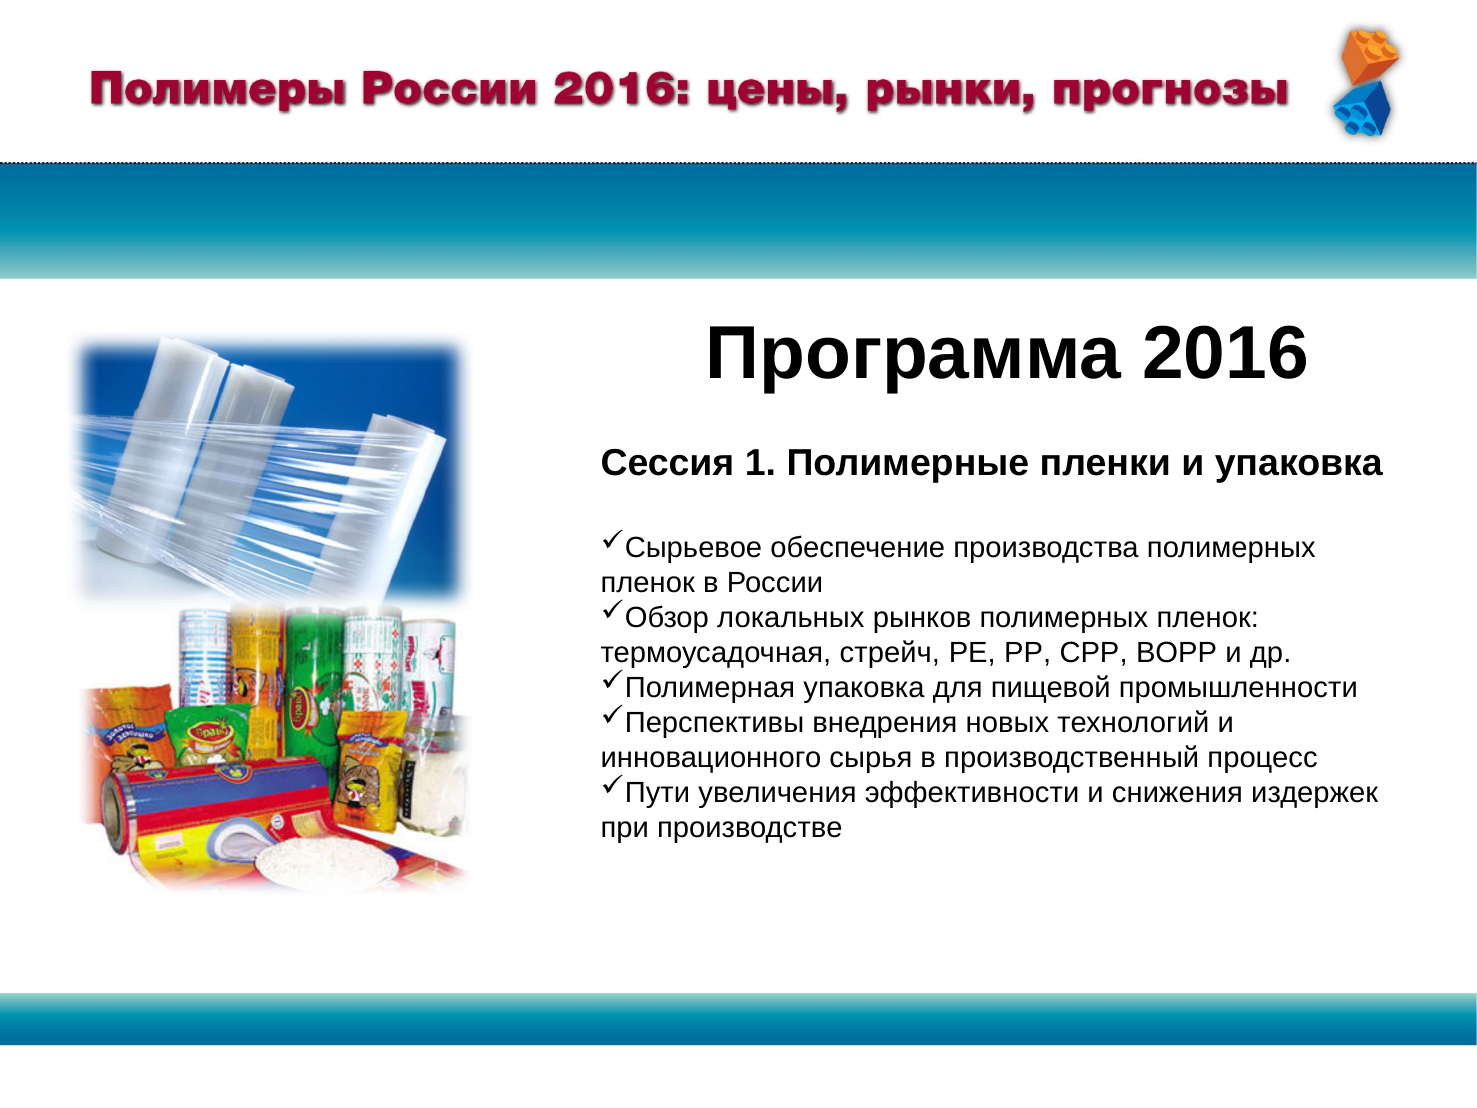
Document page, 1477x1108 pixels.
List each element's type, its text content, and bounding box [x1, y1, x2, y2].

picture [0, 1045, 1477, 1108]
picture [0, 224, 1477, 1015]
text_box Программа 2016 Сессия 1. Полимерные пленки и упаковка Сырьевое обеспечение производства полимерных пленок в России Обзор локальных рынков полимерных пленок: термоусадочная, стрейч, PE, PP, CPP, BOPP и др. Полимерная упаковка для пищевой промышленности Перспективы внедрения новых технологий и инновационного сырья в производственный процесс Пути увеличения эффективности и снижения издержек при производстве [585, 295, 1430, 851]
picture [0, 0, 1477, 164]
